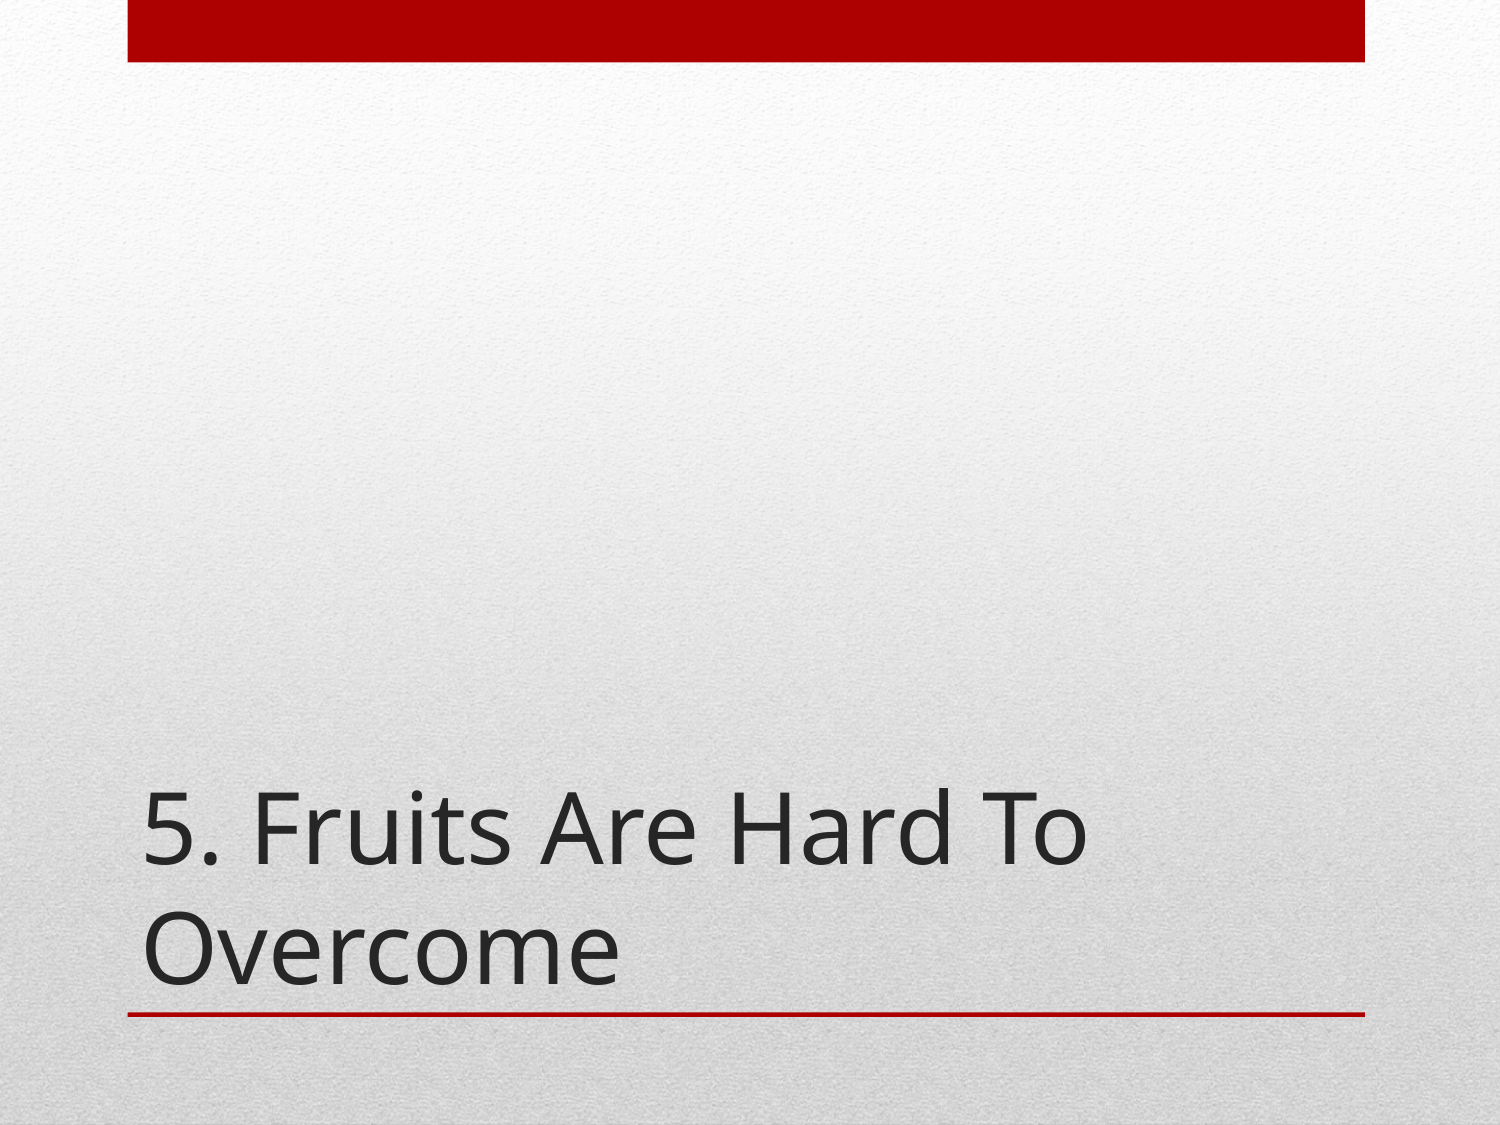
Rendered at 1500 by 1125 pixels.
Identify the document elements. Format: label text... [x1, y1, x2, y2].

title 5. Fruits Are Hard To Overcome [125, 750, 1238, 1013]
